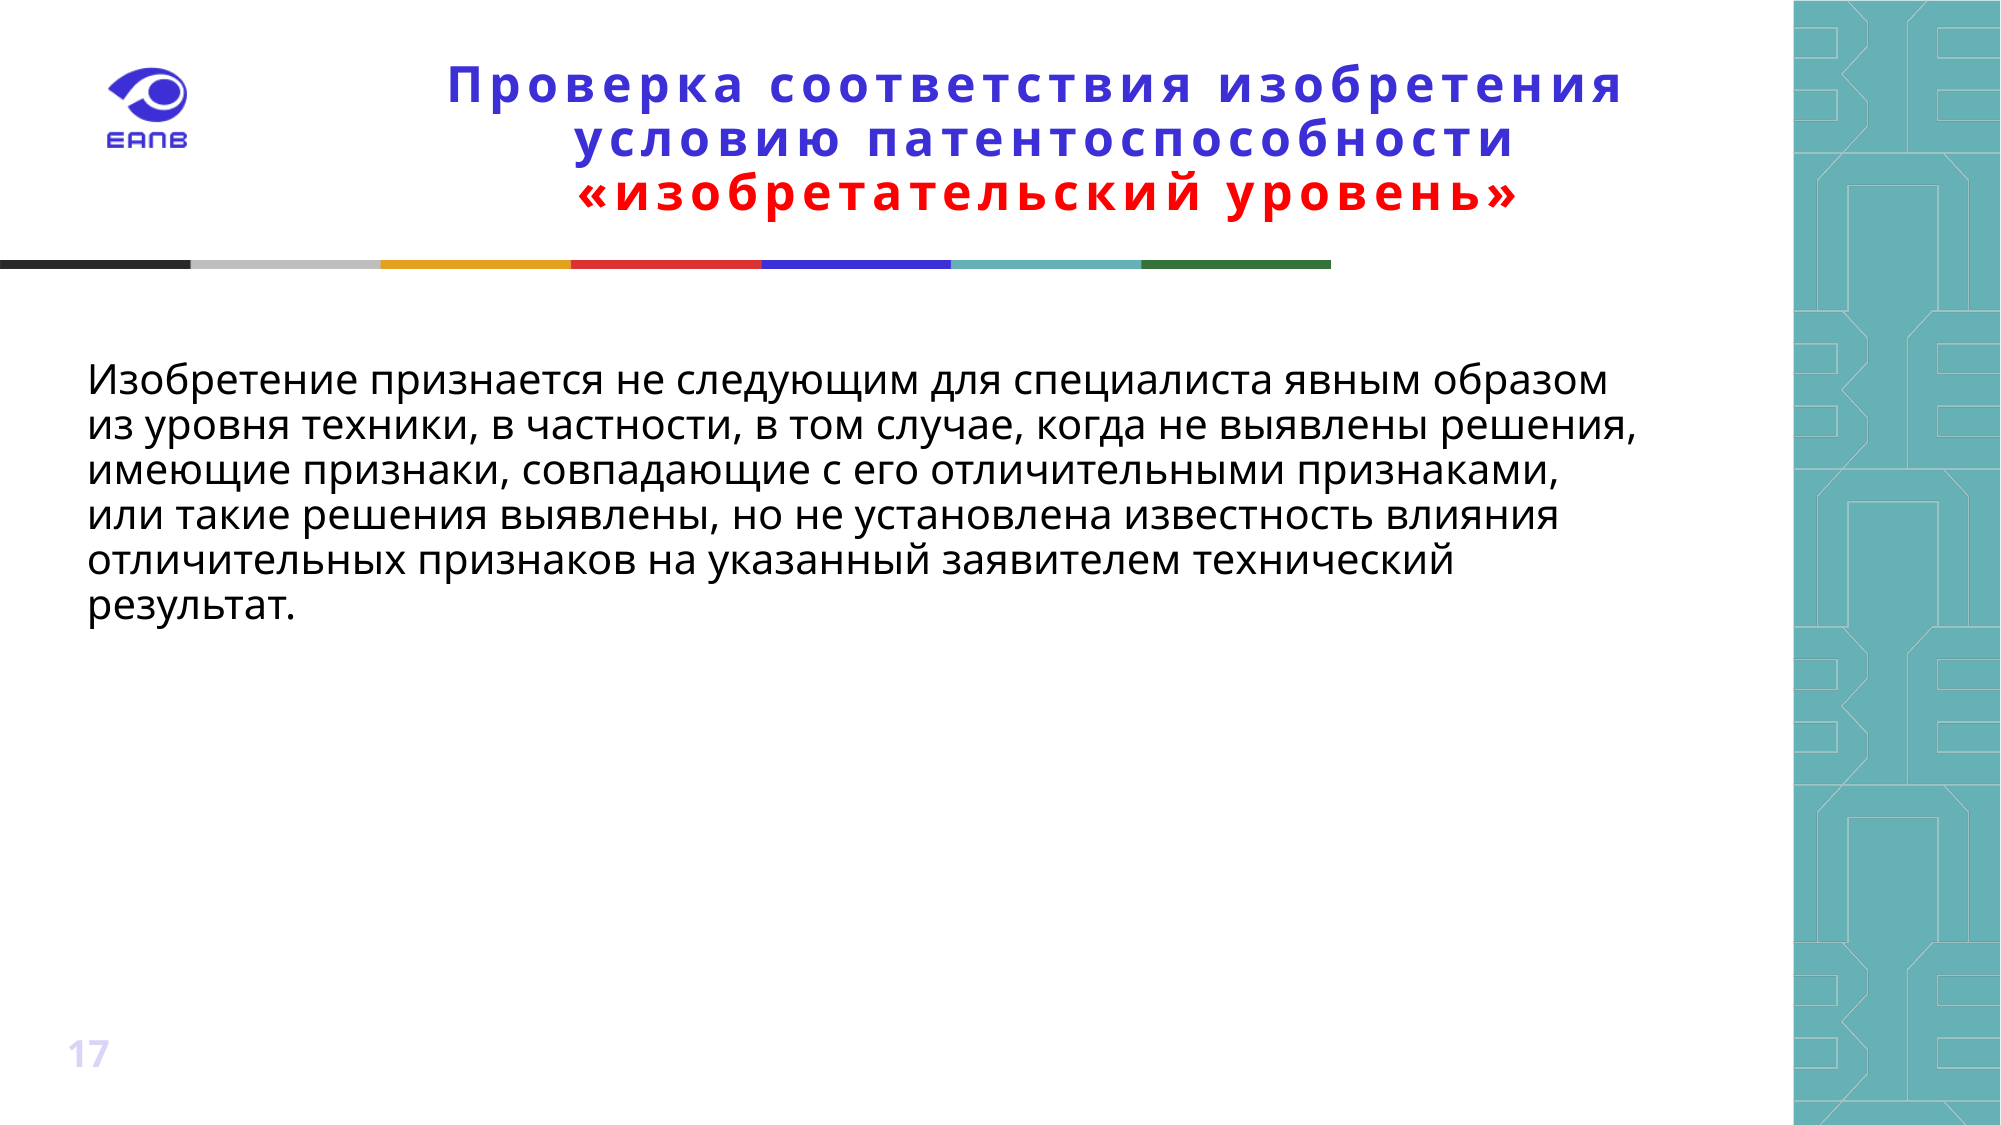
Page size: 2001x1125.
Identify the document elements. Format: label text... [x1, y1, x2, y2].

picture [0, 260, 1331, 269]
picture [107, 67, 187, 148]
title Проверка соответствия изобретения условию патентоспособности «изобретательский уровень» [255, 51, 1840, 231]
list Изобретение признается не следующим для специалиста явным образом из уровня техники, в частности, в том случае, когда не выявлены решения, имеющие признаки, совпадающие с его отличительными признаками, или такие решения выявлены, но не установлена известность влияния отличительных признаков на указанный заявителем технический результат. [71, 350, 1654, 639]
picture [1793, 0, 2001, 1125]
